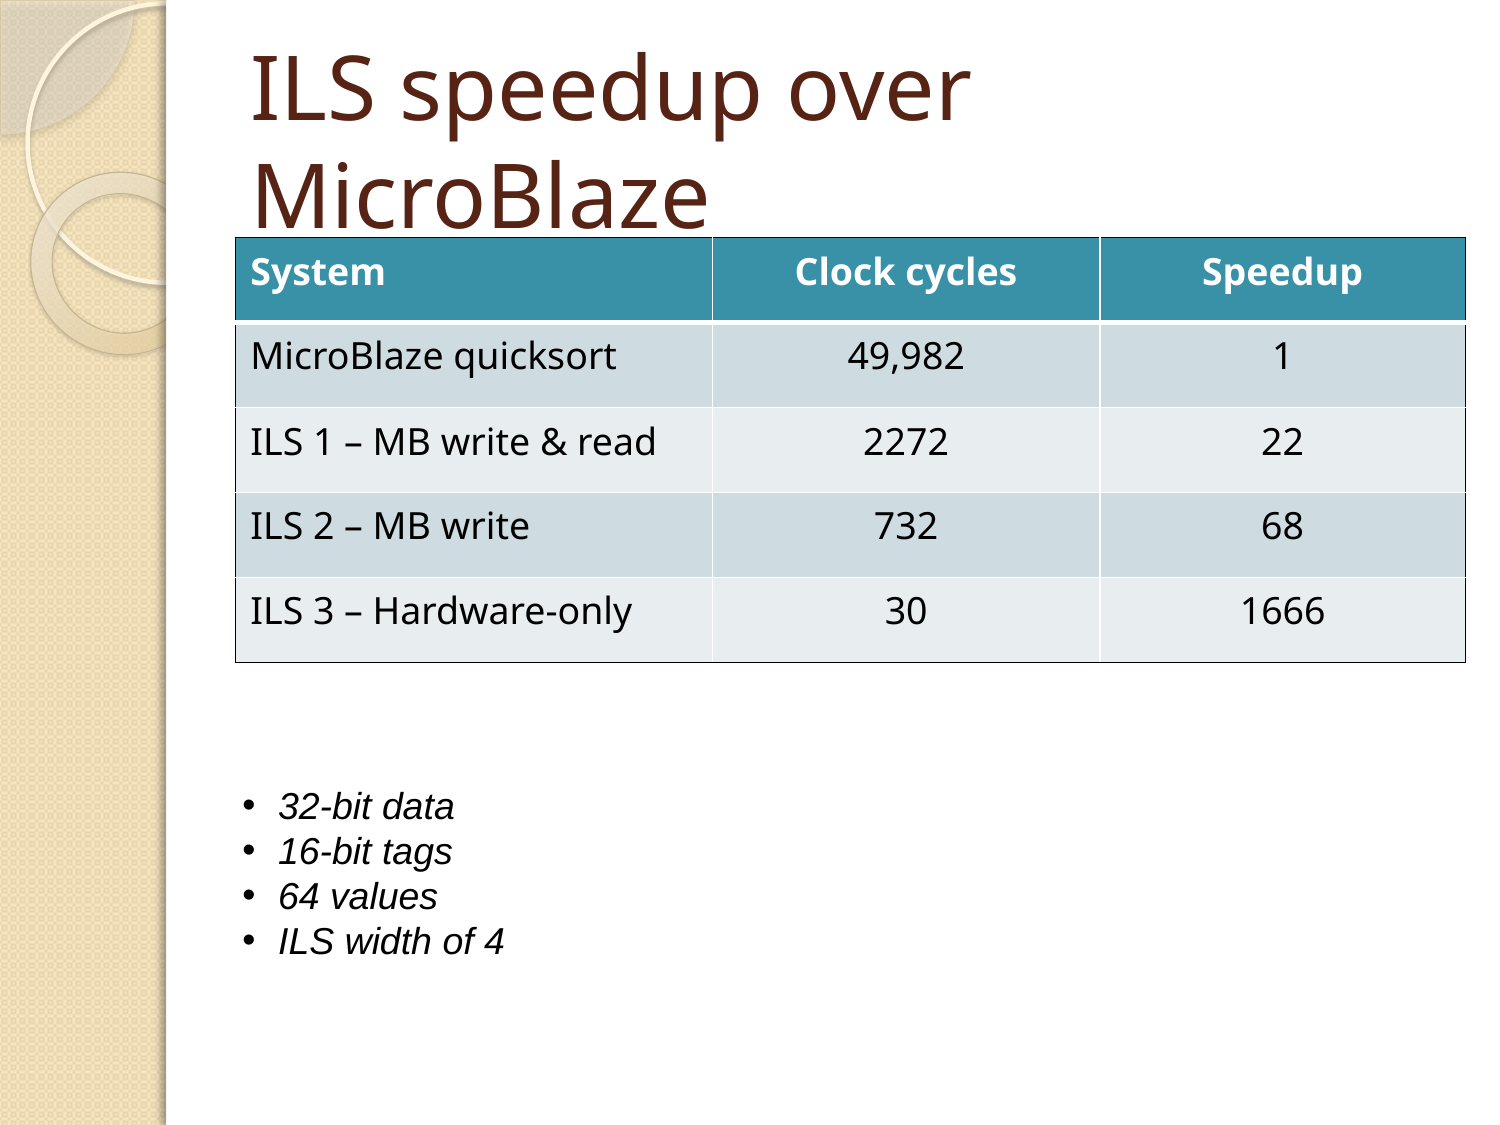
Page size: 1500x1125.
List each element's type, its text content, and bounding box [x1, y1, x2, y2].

table_cell ILS 1 – MB write & read [236, 408, 712, 492]
table_header System [236, 238, 712, 320]
text_box 32-bit data 16-bit tags 64 values ILS width of 4 [227, 774, 520, 1015]
table_cell 22 [1101, 408, 1465, 492]
table_cell 30 [713, 578, 1099, 662]
table_cell 68 [1101, 493, 1465, 577]
table_header Clock cycles [713, 238, 1099, 320]
table_cell ILS 3 – Hardware-only [236, 578, 712, 662]
table_cell 2272 [713, 408, 1099, 492]
title ILS speedup over MicroBlaze [235, 45, 1466, 233]
table_header Speedup [1101, 238, 1465, 320]
table_cell MicroBlaze quicksort [236, 325, 712, 407]
table_cell 1 [1101, 325, 1465, 407]
table_cell 49,982 [713, 325, 1099, 407]
table_cell 1666 [1101, 578, 1465, 662]
table_cell ILS 2 – MB write [236, 493, 712, 577]
table_cell 732 [713, 493, 1099, 577]
